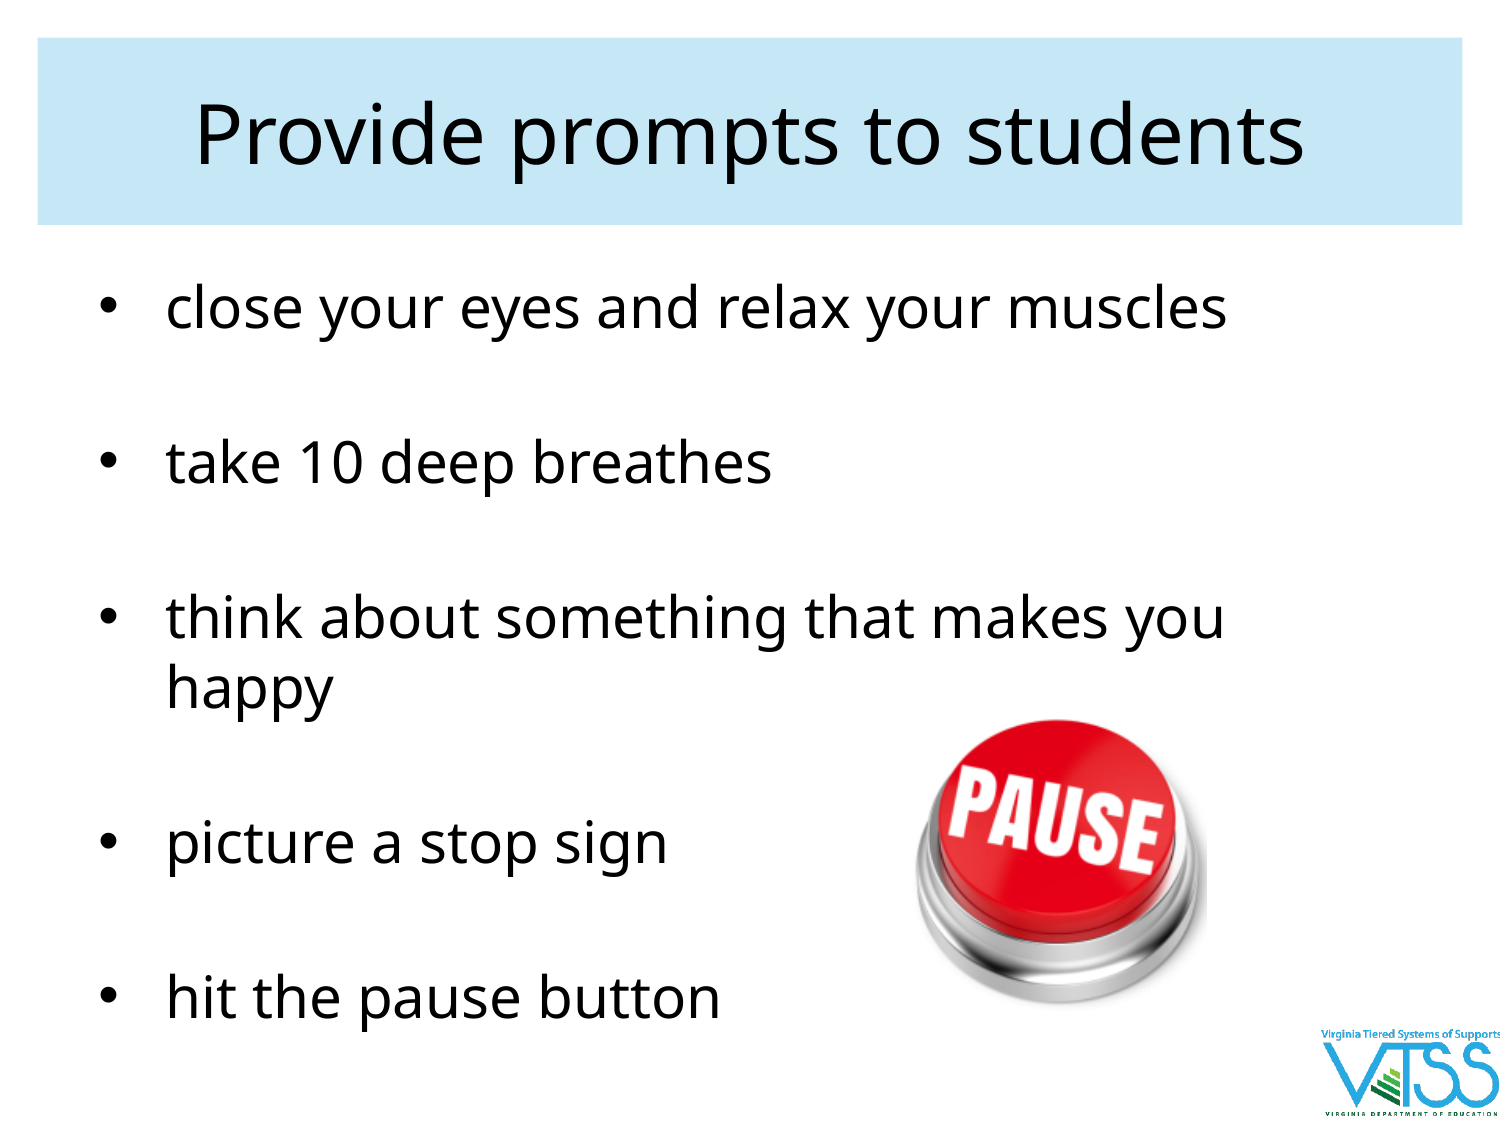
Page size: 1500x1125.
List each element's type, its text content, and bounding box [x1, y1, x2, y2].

list close your eyes and relax your muscles take 10 deep breathes think about something that makes you happy picture a stop sign hit the pause button [75, 262, 1425, 1013]
picture [905, 715, 1208, 1013]
picture [1321, 1029, 1500, 1116]
title Provide prompts to students [37, 37, 1463, 225]
